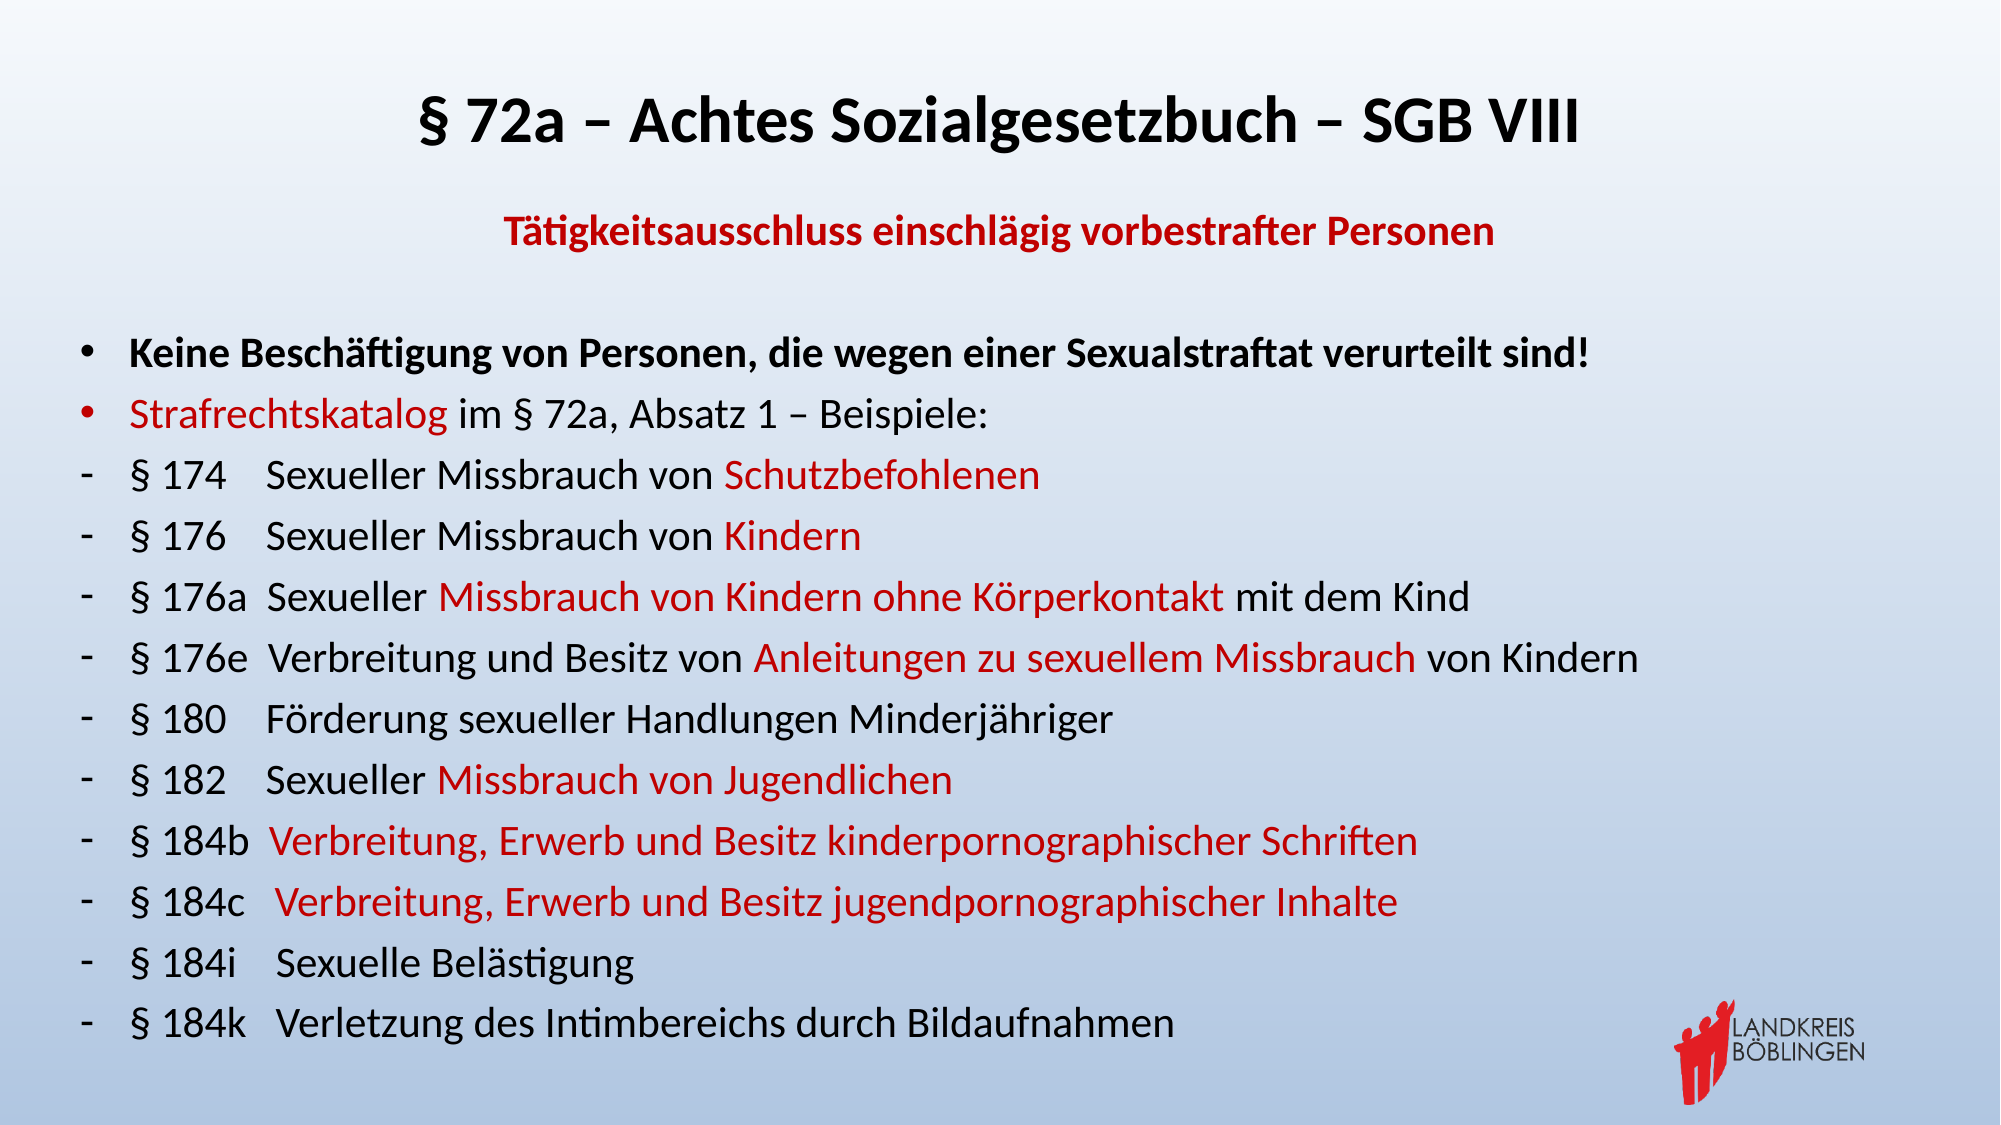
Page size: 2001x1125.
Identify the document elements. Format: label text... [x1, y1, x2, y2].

picture [1674, 999, 1864, 1105]
list Tätigkeitsausschluss einschlägig vorbestrafter Personen Keine Beschäftigung von Personen, die wegen einer Sexualstraftat verurteilt sind! Strafrechtskatalog im § 72a, Absatz 1 – Beispiele: § 174 Sexueller Missbrauch von Schutzbefohlenen § 176 Sexueller Missbrauch von Kindern § 176a Sexueller Missbrauch von Kindern ohne Körperkontakt mit dem Kind § 176e Verbreitung und Besitz von Anleitungen zu sexuellem Missbrauch von Kindern § 180 Förderung sexueller Handlungen Minderjähriger § 182 Sexueller Missbrauch von Jugendlichen § 184b Verbreitung, Erwerb und Besitz kinderpornographischer Schriften § 184c Verbreitung, Erwerb und Besitz jugendpornographischer Inhalte § 184i Sexuelle Belästigung § 184k Verletzung des Intimbereichs durch Bildaufnahmen [64, 194, 1936, 1107]
title § 72a – Achtes Sozialgesetzbuch – SGB VIII [137, 59, 1863, 172]
